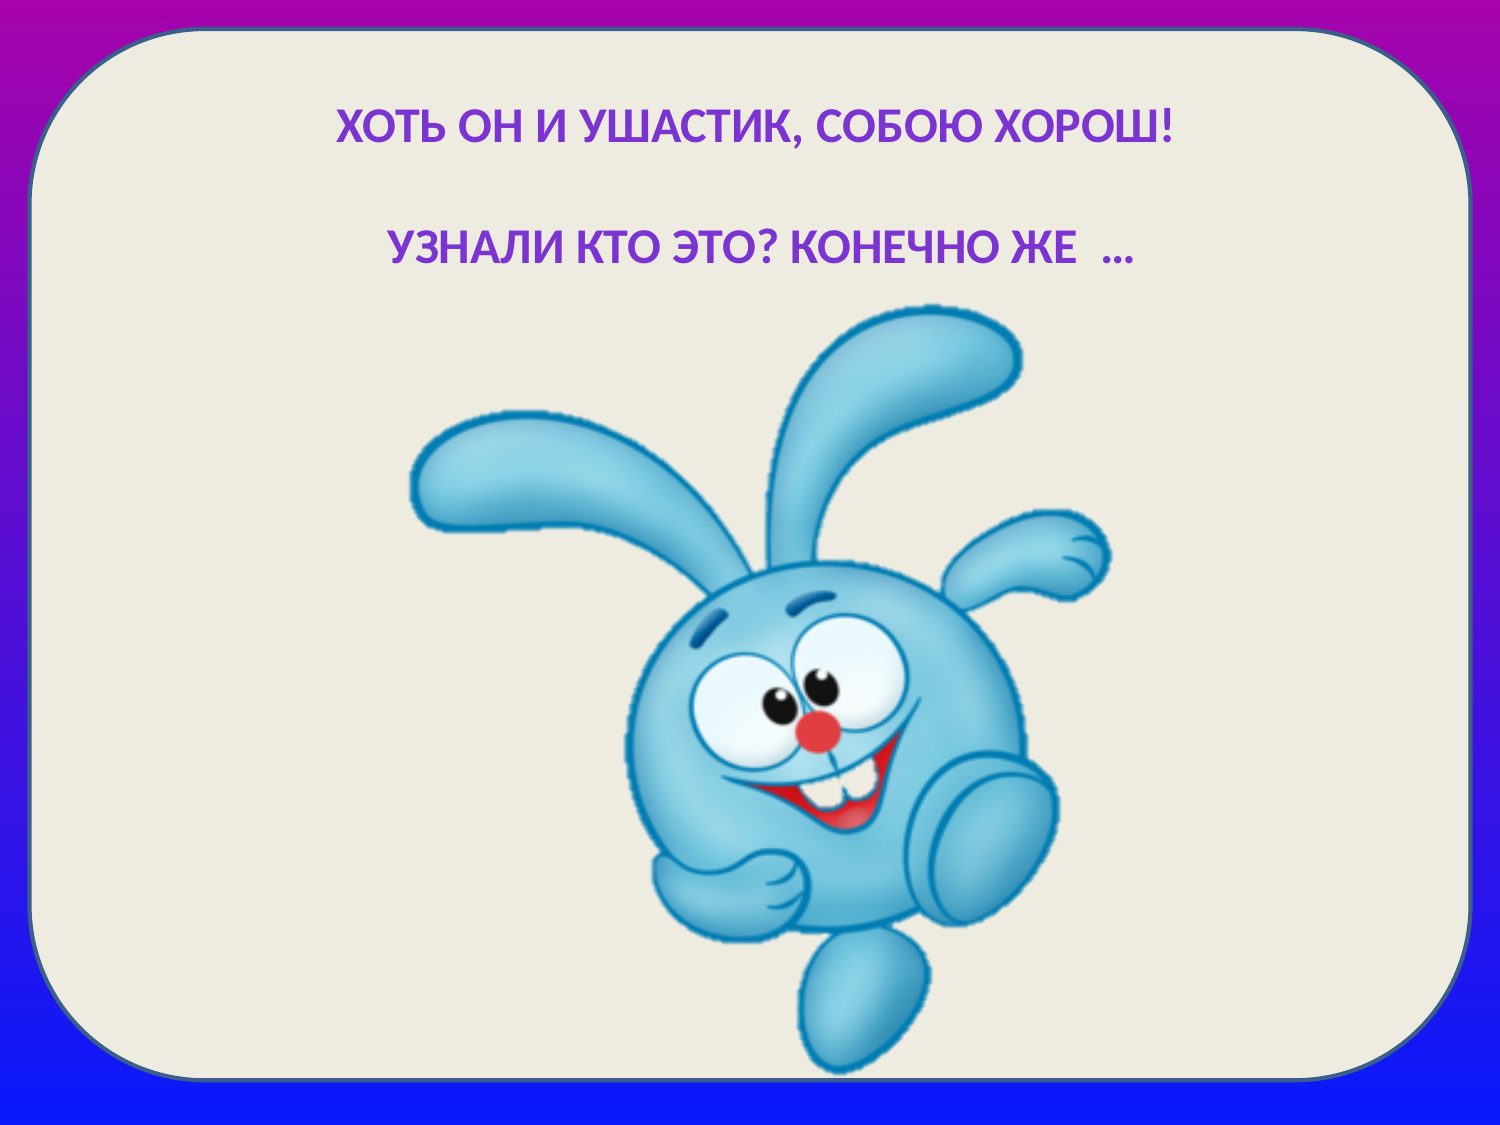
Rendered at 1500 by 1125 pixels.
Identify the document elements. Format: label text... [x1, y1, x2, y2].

text_box [27, 26, 1473, 1083]
text_box Хоть он и ушастик, собою хорош! Узнали кто это? Конечно же … [135, 54, 1388, 281]
picture [401, 295, 1123, 1082]
